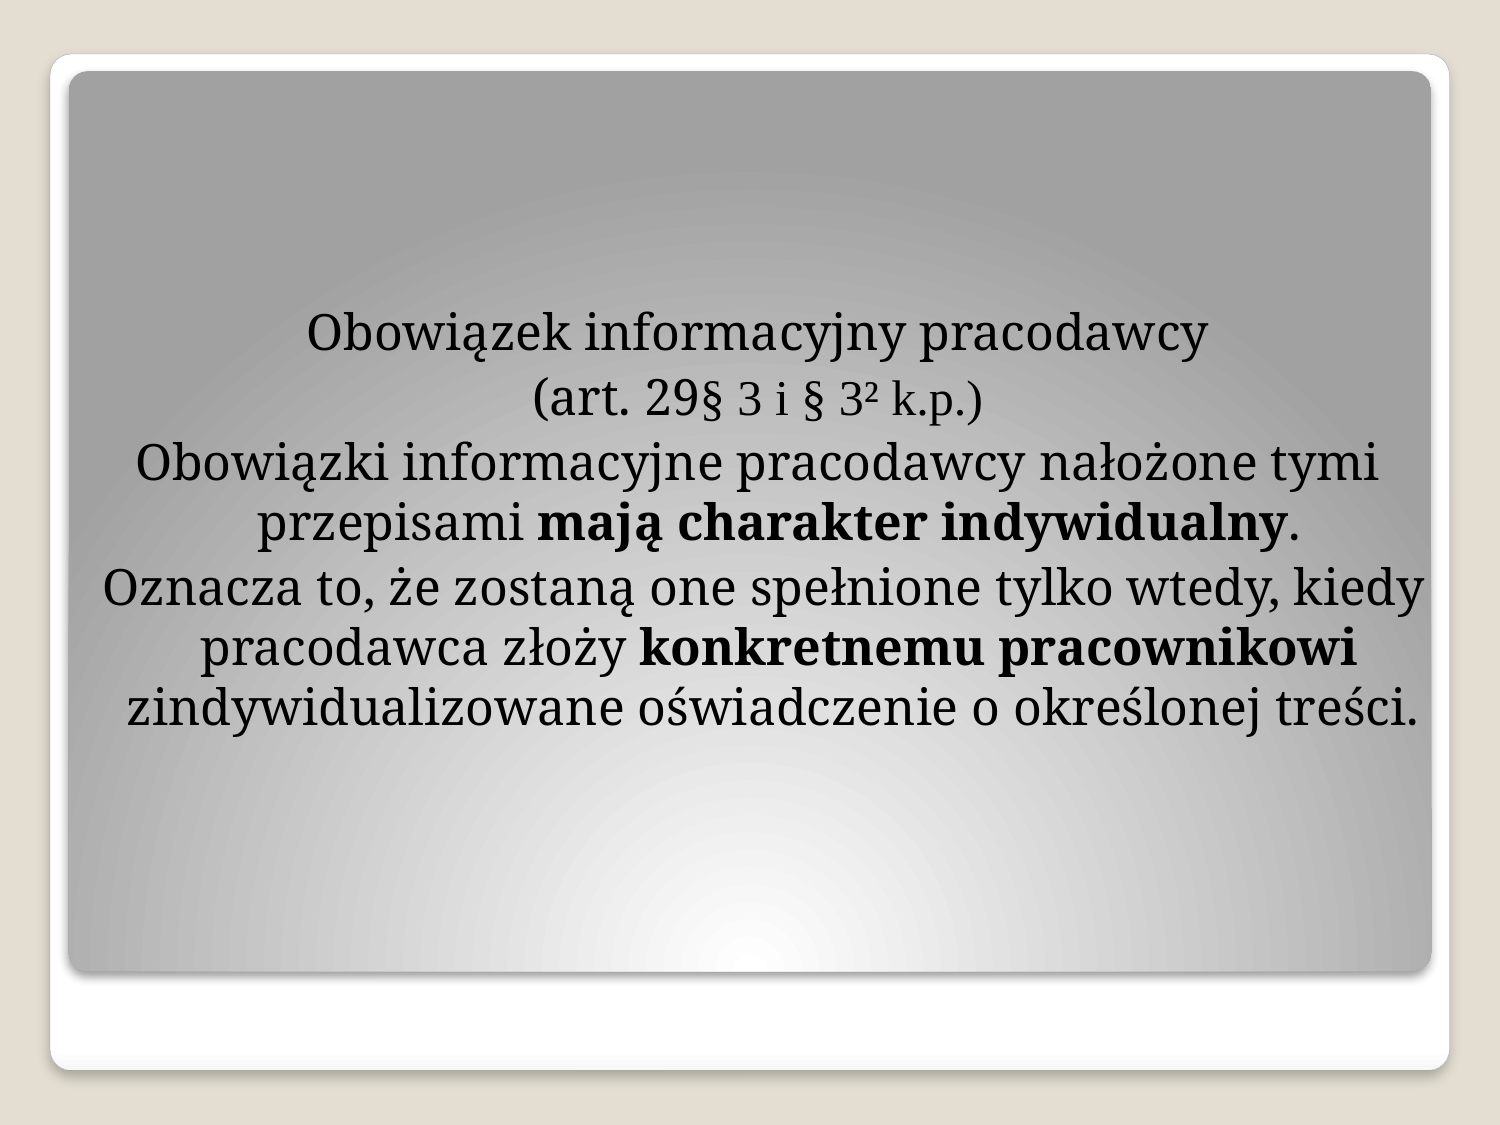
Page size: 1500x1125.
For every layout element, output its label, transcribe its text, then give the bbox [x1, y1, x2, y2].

list Obowiązek informacyjny pracodawcy (art. 29§ 3 i § 3² k.p.) Obowiązki informacyjne pracodawcy nałożone tymi przepisami mają charakter indywidualny. Oznacza to, że zostaną one spełnione tylko wtedy, kiedy pracodawca złoży konkretnemu pracownikowi zindywidualizowane oświadczenie o określonej treści. [41, 42, 1459, 1081]
